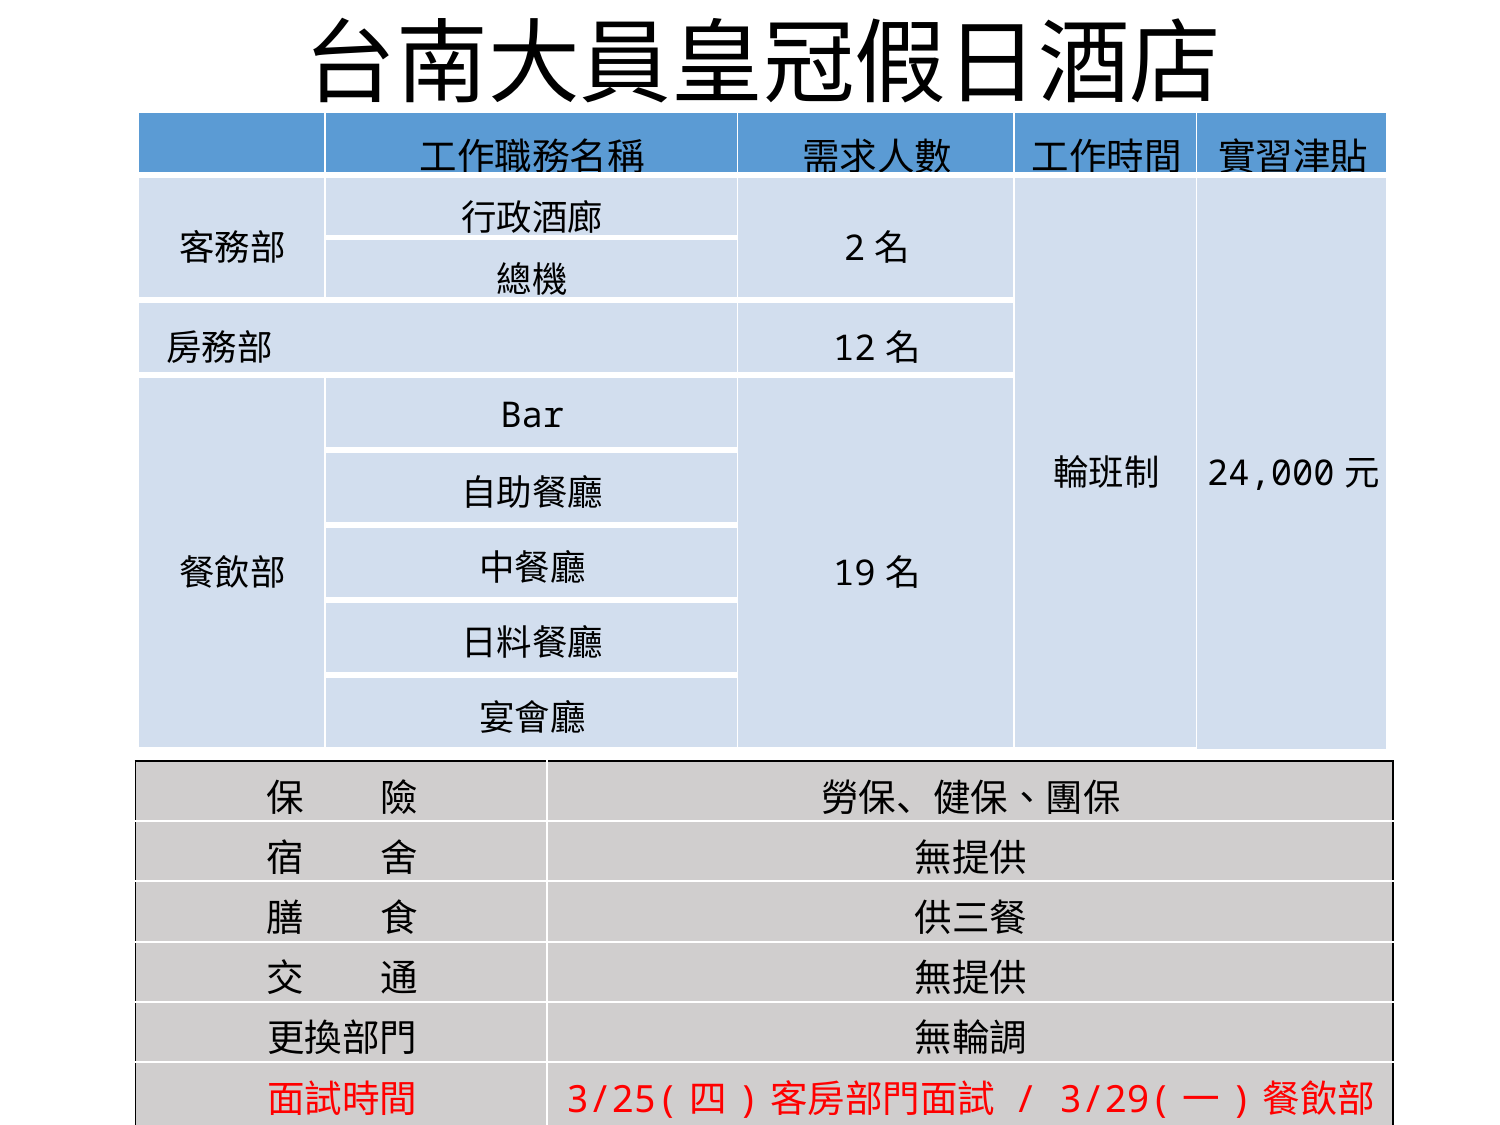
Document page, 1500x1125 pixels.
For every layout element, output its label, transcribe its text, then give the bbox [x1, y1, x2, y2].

table_cell 19名 [738, 378, 1013, 747]
table_cell 輪班制 [1015, 178, 1196, 747]
table_cell 日料餐廳 [326, 603, 737, 672]
table_cell 總機 [326, 240, 737, 297]
table_cell 無提供 [548, 943, 1392, 1001]
table_cell 宿 舍 [136, 822, 546, 880]
table_header 勞保、健保、團保 [548, 762, 1392, 820]
table_cell 無輪調 [548, 1003, 1392, 1061]
table_cell 供三餐 [548, 882, 1392, 941]
table_cell 無提供 [548, 822, 1392, 880]
table_cell 12名 [738, 303, 1013, 372]
table_header 工作時間 [1015, 113, 1196, 172]
table_cell 自助餐廳 [326, 453, 737, 522]
table_cell 3/25(四)客房部門面試 / 3/29(一)餐飲部面試 [548, 1063, 1392, 1125]
table_header 需求人數 [738, 113, 1013, 172]
table_cell 2名 [738, 178, 1013, 297]
table_cell Bar [326, 378, 737, 447]
table_header [139, 113, 324, 172]
table_cell 膳 食 [136, 882, 546, 941]
title 台南大員皇冠假日酒店 [300, 1, 1225, 112]
table_cell 餐飲部 [139, 378, 324, 747]
table_header 保 險 [136, 762, 546, 820]
table_cell 面試時間 [136, 1063, 546, 1125]
table_cell 房務部 [139, 303, 737, 372]
table_cell 中餐廳 [326, 528, 737, 597]
table_header 工作職務名稱 [326, 113, 737, 172]
table_cell 更換部門 [136, 1003, 546, 1061]
table_cell 宴會廳 [326, 678, 737, 747]
table_cell 行政酒廊 [326, 178, 737, 235]
table_cell 交 通 [136, 943, 546, 1001]
table_cell 客務部 [139, 178, 324, 297]
table_cell 24,000元 [1197, 178, 1386, 749]
table_header 實習津貼 [1197, 113, 1386, 172]
